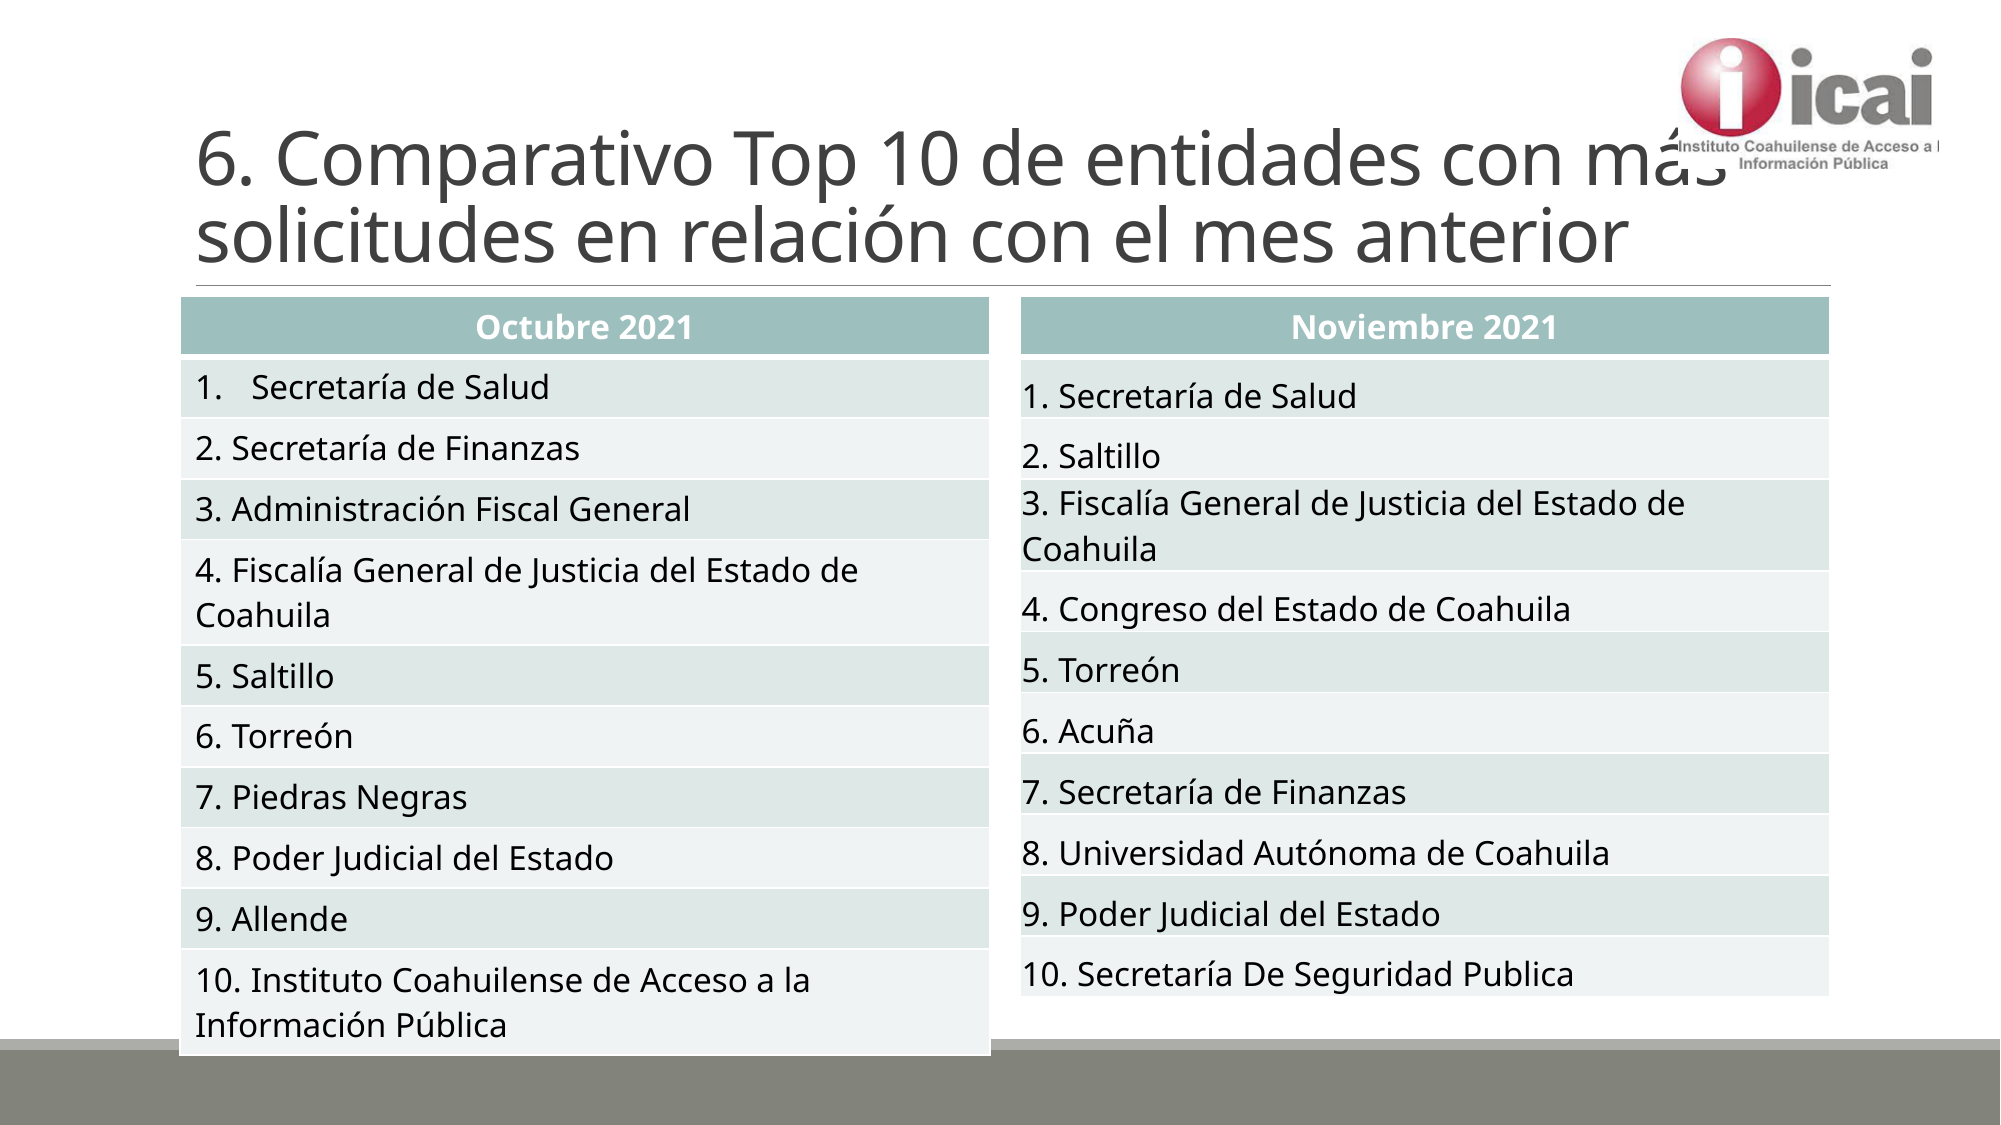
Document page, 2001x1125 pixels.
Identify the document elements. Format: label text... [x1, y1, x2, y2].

table_header Octubre 2021 [181, 297, 989, 354]
table_cell 2. Secretaría de Finanzas [181, 419, 989, 478]
table_cell 4. Fiscalía General de Justicia del Estado de Coahuila [181, 540, 989, 644]
table_cell 9. Poder Judicial del Estado [1021, 876, 1829, 935]
table_cell 7. Secretaría de Finanzas [1021, 754, 1829, 813]
picture [1678, 38, 1940, 170]
table_cell 5. Torreón [1021, 632, 1829, 692]
table_cell 3. Fiscalía General de Justicia del Estado de Coahuila [1021, 480, 1829, 570]
table_cell Secretaría de Salud [181, 360, 989, 417]
table_cell 1. Secretaría de Salud [1021, 360, 1829, 417]
table_cell 3. Administración Fiscal General [181, 480, 989, 539]
table_cell 2. Saltillo [1021, 419, 1829, 478]
table_cell 8. Universidad Autónoma de Coahuila [1021, 815, 1829, 874]
table_cell 10. Secretaría De Seguridad Publica [1021, 937, 1829, 996]
table_cell 7. Piedras Negras [181, 768, 989, 827]
table_cell 10. Instituto Coahuilense de Acceso a la Información Pública [181, 950, 989, 1054]
table_cell 6. Acuña [1021, 693, 1829, 752]
table_cell 4. Congreso del Estado de Coahuila [1021, 572, 1829, 631]
table_cell 9. Allende [181, 889, 989, 948]
table_header Noviembre 2021 [1021, 297, 1829, 354]
table_cell 8. Poder Judicial del Estado [181, 828, 989, 887]
table_cell 6. Torreón [181, 707, 989, 766]
title 6. Comparativo Top 10 de entidades con más solicitudes en relación con el mes anterior [180, 47, 1830, 285]
table_cell 5. Saltillo [181, 646, 989, 705]
